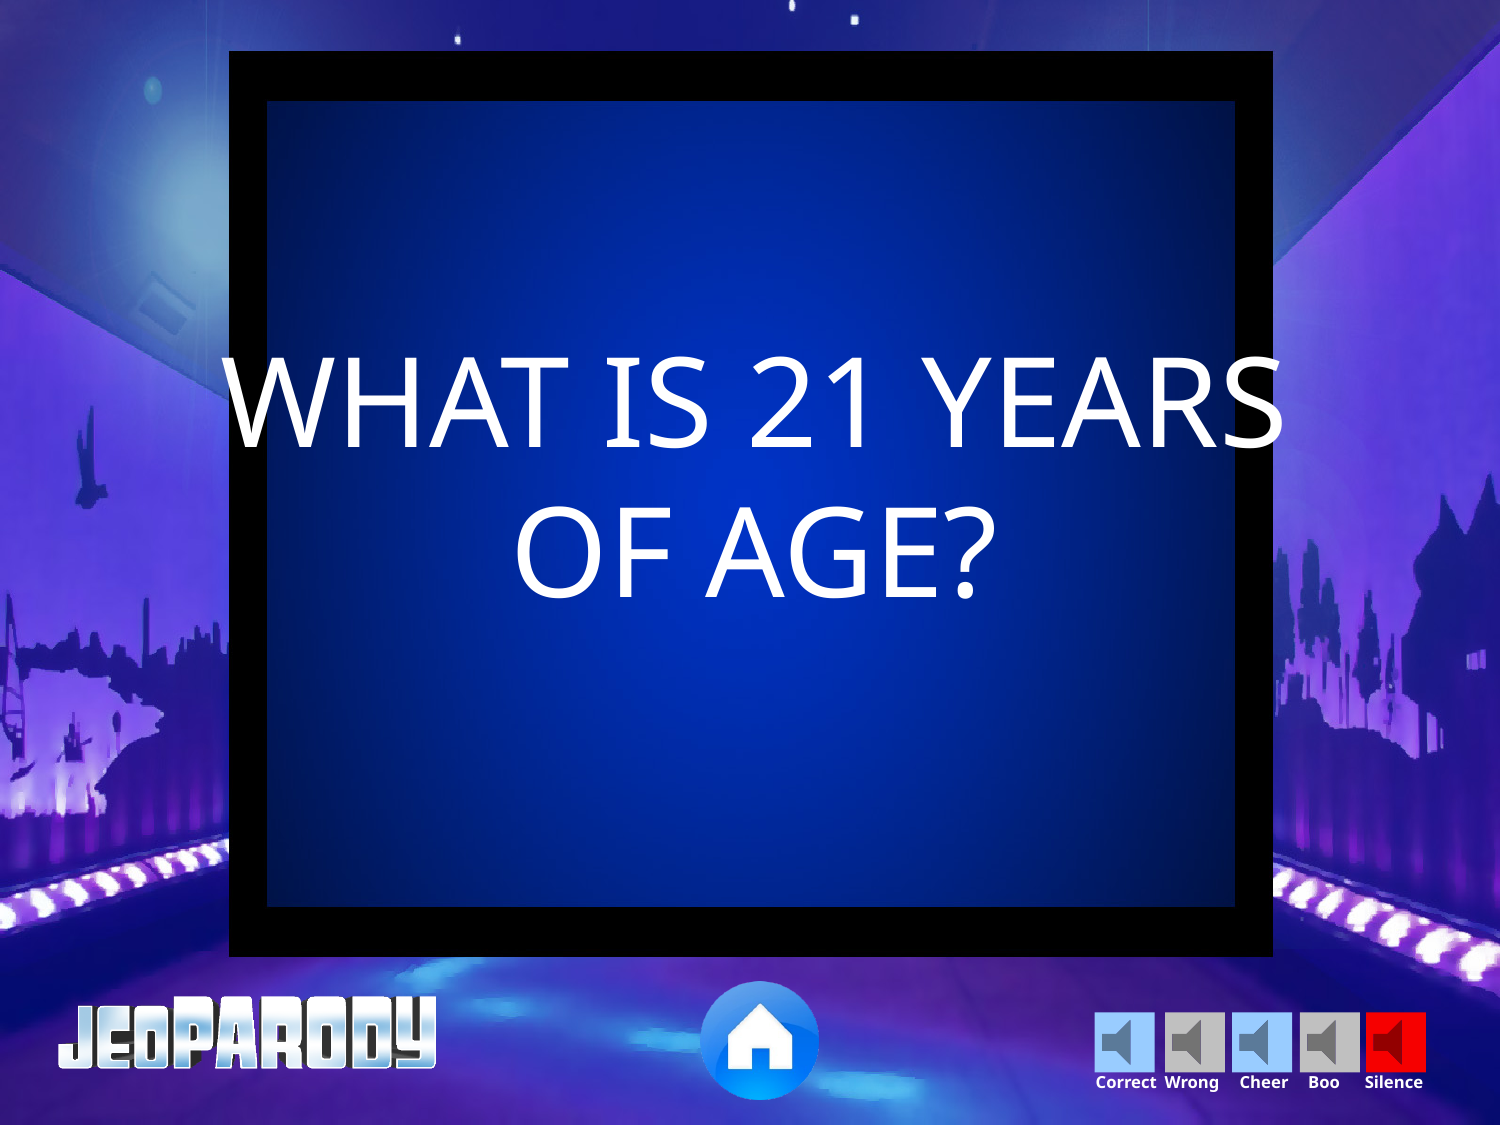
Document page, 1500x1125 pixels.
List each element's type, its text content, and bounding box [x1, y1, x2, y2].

picture [0, 0, 1500, 1125]
text_box WHAT IS 21 YEARS OF AGE? [133, 314, 1375, 630]
